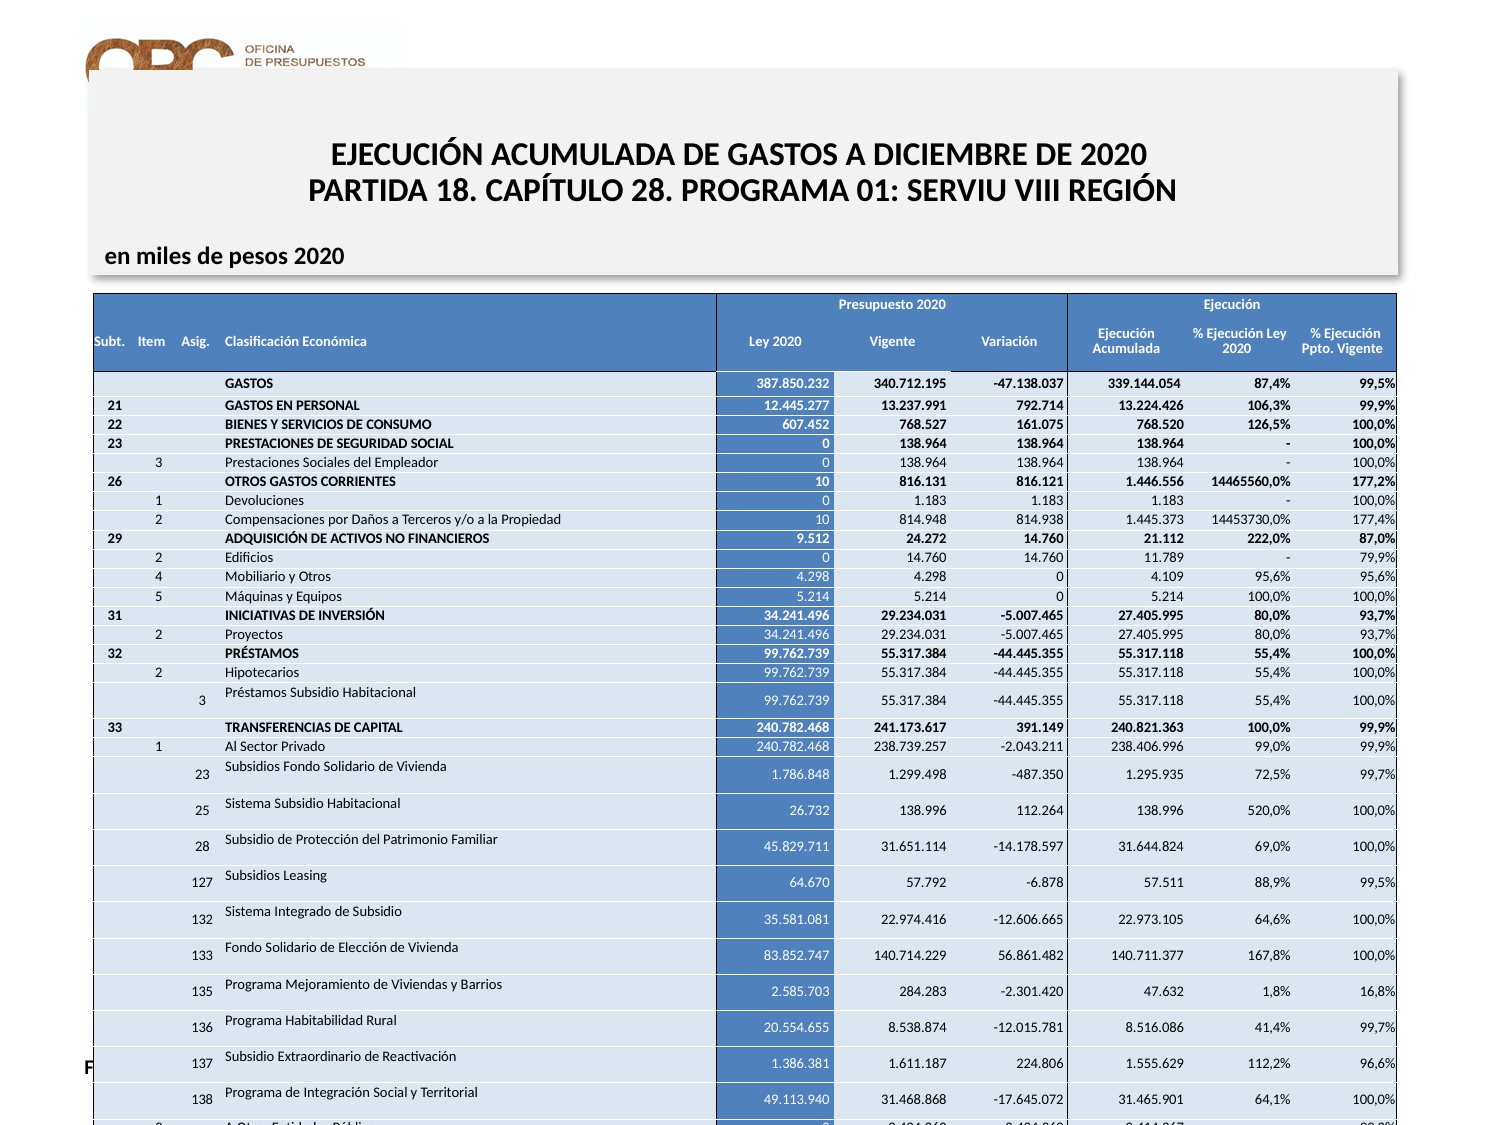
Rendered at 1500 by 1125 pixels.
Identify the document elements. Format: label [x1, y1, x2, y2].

table_header [94, 294, 716, 313]
table_cell [94, 397, 716, 415]
table_cell [94, 435, 716, 453]
table_cell [1068, 937, 1396, 966]
table_cell [717, 531, 1067, 549]
table_cell [94, 844, 716, 874]
table_cell [94, 733, 716, 751]
table_cell [94, 664, 716, 682]
table_cell [1068, 683, 1396, 713]
table_cell [94, 569, 716, 587]
table_cell [94, 511, 716, 530]
table_cell [1068, 645, 1396, 663]
table_cell [717, 752, 1067, 782]
table_cell [717, 906, 1067, 936]
table_cell [1068, 1029, 1396, 1059]
table_cell [94, 1029, 716, 1059]
table_cell [94, 683, 716, 713]
table_cell [94, 492, 716, 510]
table_cell [1068, 397, 1396, 415]
table_cell [717, 1079, 1067, 1109]
table_cell [717, 313, 1067, 371]
table_cell [717, 683, 1067, 713]
table_cell [717, 372, 1067, 396]
table_header [1068, 294, 1396, 313]
table_cell [1068, 906, 1396, 936]
table_cell [1068, 473, 1396, 491]
table_cell [717, 937, 1067, 966]
table_cell [94, 906, 716, 936]
table_cell [1068, 531, 1396, 549]
table_cell [717, 397, 1067, 415]
table_cell [1068, 416, 1396, 434]
table_cell [717, 435, 1067, 453]
table_cell [1068, 844, 1396, 874]
table_cell [1068, 569, 1396, 587]
table_cell [1068, 814, 1396, 843]
table_cell [1068, 733, 1396, 751]
table_cell [717, 998, 1067, 1028]
picture [82, 22, 403, 118]
table_cell [1068, 511, 1396, 530]
table_cell [717, 492, 1067, 510]
table_cell [1068, 435, 1396, 453]
text_box [89, 231, 1397, 283]
table_cell [1068, 714, 1396, 732]
table_cell [1068, 588, 1396, 606]
table_cell [94, 714, 716, 732]
table_cell [717, 607, 1067, 625]
title [89, 70, 1397, 231]
table_cell [1068, 626, 1396, 644]
table_cell [94, 550, 716, 568]
table_cell [1068, 998, 1396, 1028]
table_cell [717, 714, 1067, 732]
table_cell [94, 1110, 716, 1125]
table_cell [94, 607, 716, 625]
table_cell [717, 645, 1067, 663]
table_cell [94, 313, 716, 371]
table_cell [717, 844, 1067, 874]
table_cell [1068, 607, 1396, 625]
table_cell [1068, 875, 1396, 905]
table_cell [717, 967, 1067, 997]
table_cell [1068, 752, 1396, 782]
table_cell [94, 1079, 716, 1109]
table_cell [717, 626, 1067, 644]
table_cell [717, 588, 1067, 606]
table_cell [94, 783, 716, 813]
table_cell [1068, 1079, 1396, 1109]
table_cell [717, 814, 1067, 843]
table_cell [94, 588, 716, 606]
table_cell [717, 569, 1067, 587]
table_cell [1068, 1110, 1396, 1125]
table_cell [717, 1029, 1067, 1059]
table_cell [1068, 313, 1396, 371]
table_cell [1068, 664, 1396, 682]
table_cell [717, 783, 1067, 813]
table_cell [1068, 492, 1396, 510]
table_cell [94, 752, 716, 782]
table_cell [1068, 967, 1396, 997]
table_cell [717, 664, 1067, 682]
table_cell [94, 937, 716, 966]
table_cell [1068, 783, 1396, 813]
table_cell [717, 875, 1067, 905]
table_cell [94, 1060, 716, 1078]
table_cell [94, 454, 716, 472]
table_cell [1068, 550, 1396, 568]
table_cell [94, 473, 716, 491]
table_cell [94, 998, 716, 1028]
table_cell [94, 967, 716, 997]
table_cell [94, 626, 716, 644]
table_cell [717, 473, 1067, 491]
table_cell [94, 372, 716, 396]
table_cell [94, 416, 716, 434]
table_cell [94, 645, 716, 663]
table_cell [717, 1110, 1067, 1125]
table_cell [717, 1060, 1067, 1078]
table_cell [717, 511, 1067, 530]
table_cell [717, 454, 1067, 472]
table_header [717, 294, 1067, 313]
table_cell [717, 550, 1067, 568]
table_cell [94, 814, 716, 843]
table_cell [1068, 1060, 1396, 1078]
table_cell [94, 875, 716, 905]
table_cell [717, 733, 1067, 751]
table_cell [1068, 454, 1396, 472]
table_cell [717, 416, 1067, 434]
table_cell [1068, 372, 1396, 396]
table_cell [94, 531, 716, 549]
